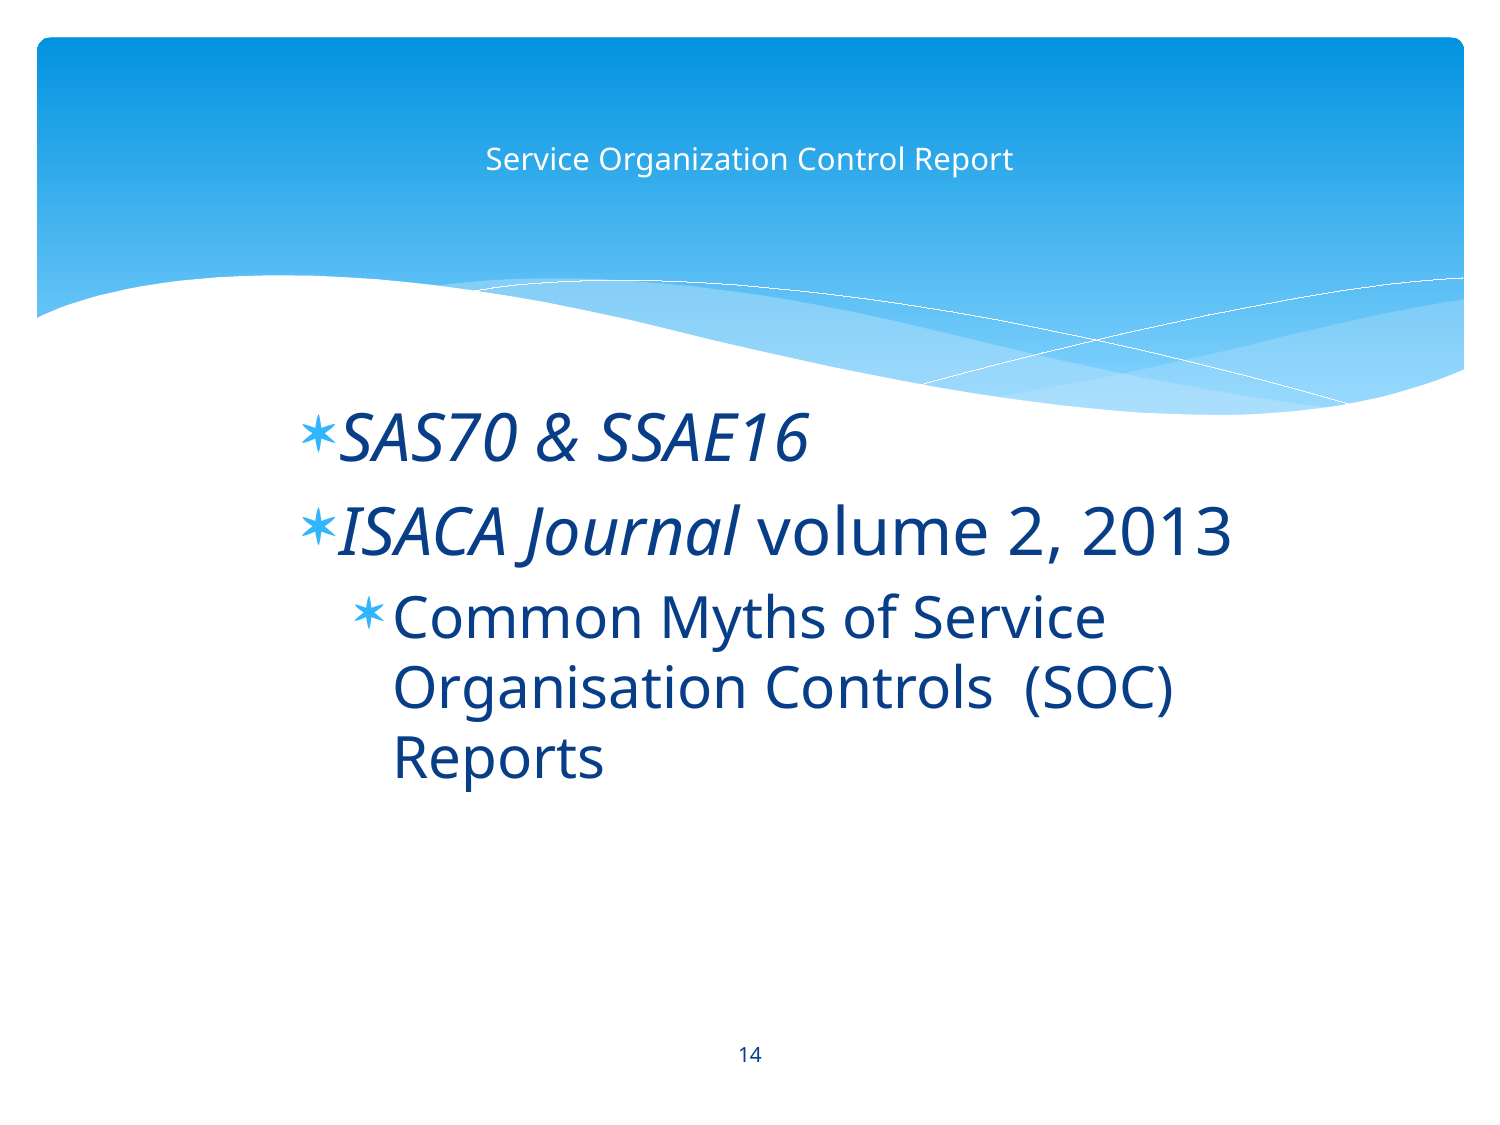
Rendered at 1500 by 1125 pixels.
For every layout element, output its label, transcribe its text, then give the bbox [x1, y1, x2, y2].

list SAS70 & SSAE16 ISACA Journal volume 2, 2013 Common Myths of Service Organisation Controls (SOC) Reports [137, 387, 1353, 925]
title Service Organization Control Report [75, 55, 1425, 261]
slide_number 14 [654, 1025, 846, 1086]
